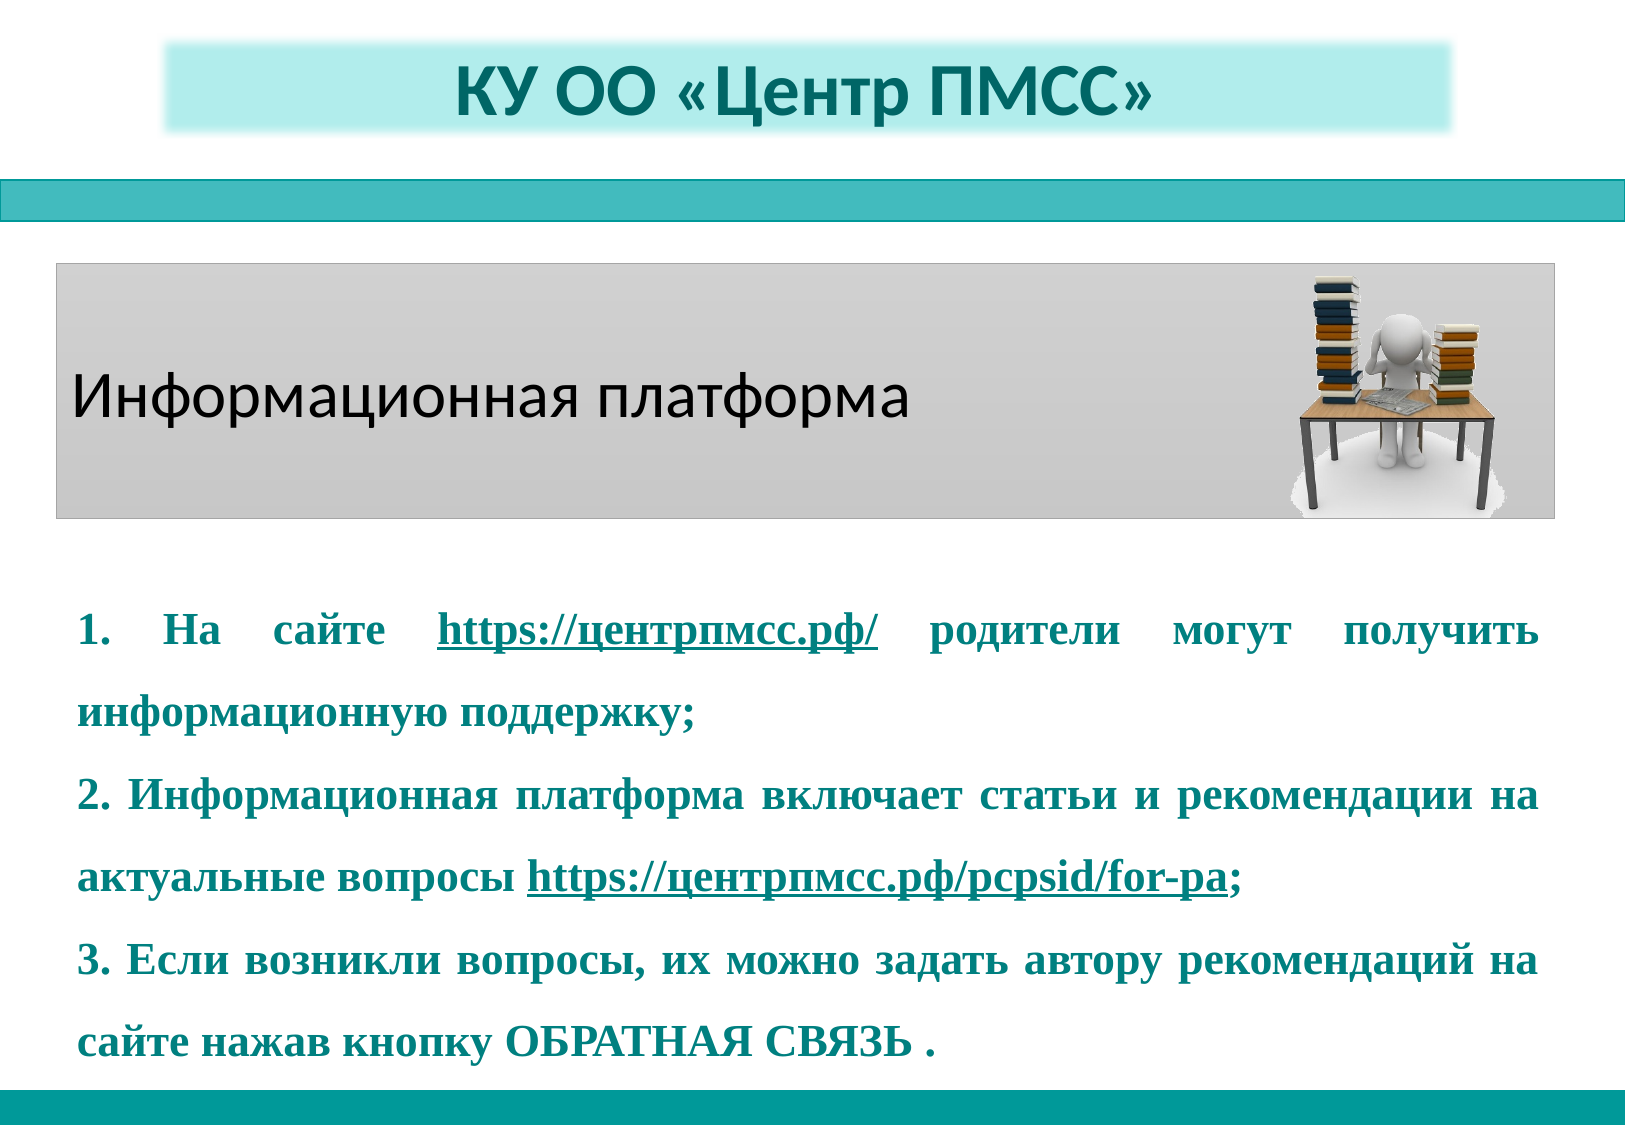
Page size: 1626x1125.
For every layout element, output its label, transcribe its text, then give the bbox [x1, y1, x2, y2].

text_box [0, 1090, 1625, 1125]
text_box КУ ОО «Центр ПМСС» [174, 50, 1443, 124]
picture [1267, 259, 1526, 518]
text_box [0, 179, 1625, 222]
text_box Информационная платформа [56, 263, 1555, 519]
text_box 1. На сайте https://центрпмсс.рф/ родители могут получить информационную поддержку; 2. Информационная платформа включает статьи и рекомендации на актуальные вопросы https://центрпмсс.рф/pcpsid/for-pa; 3. Если возникли вопросы, их можно задать автору рекомендаций на сайте нажав кнопку ОБРАТНАЯ СВЯЗЬ . [62, 563, 1555, 1074]
